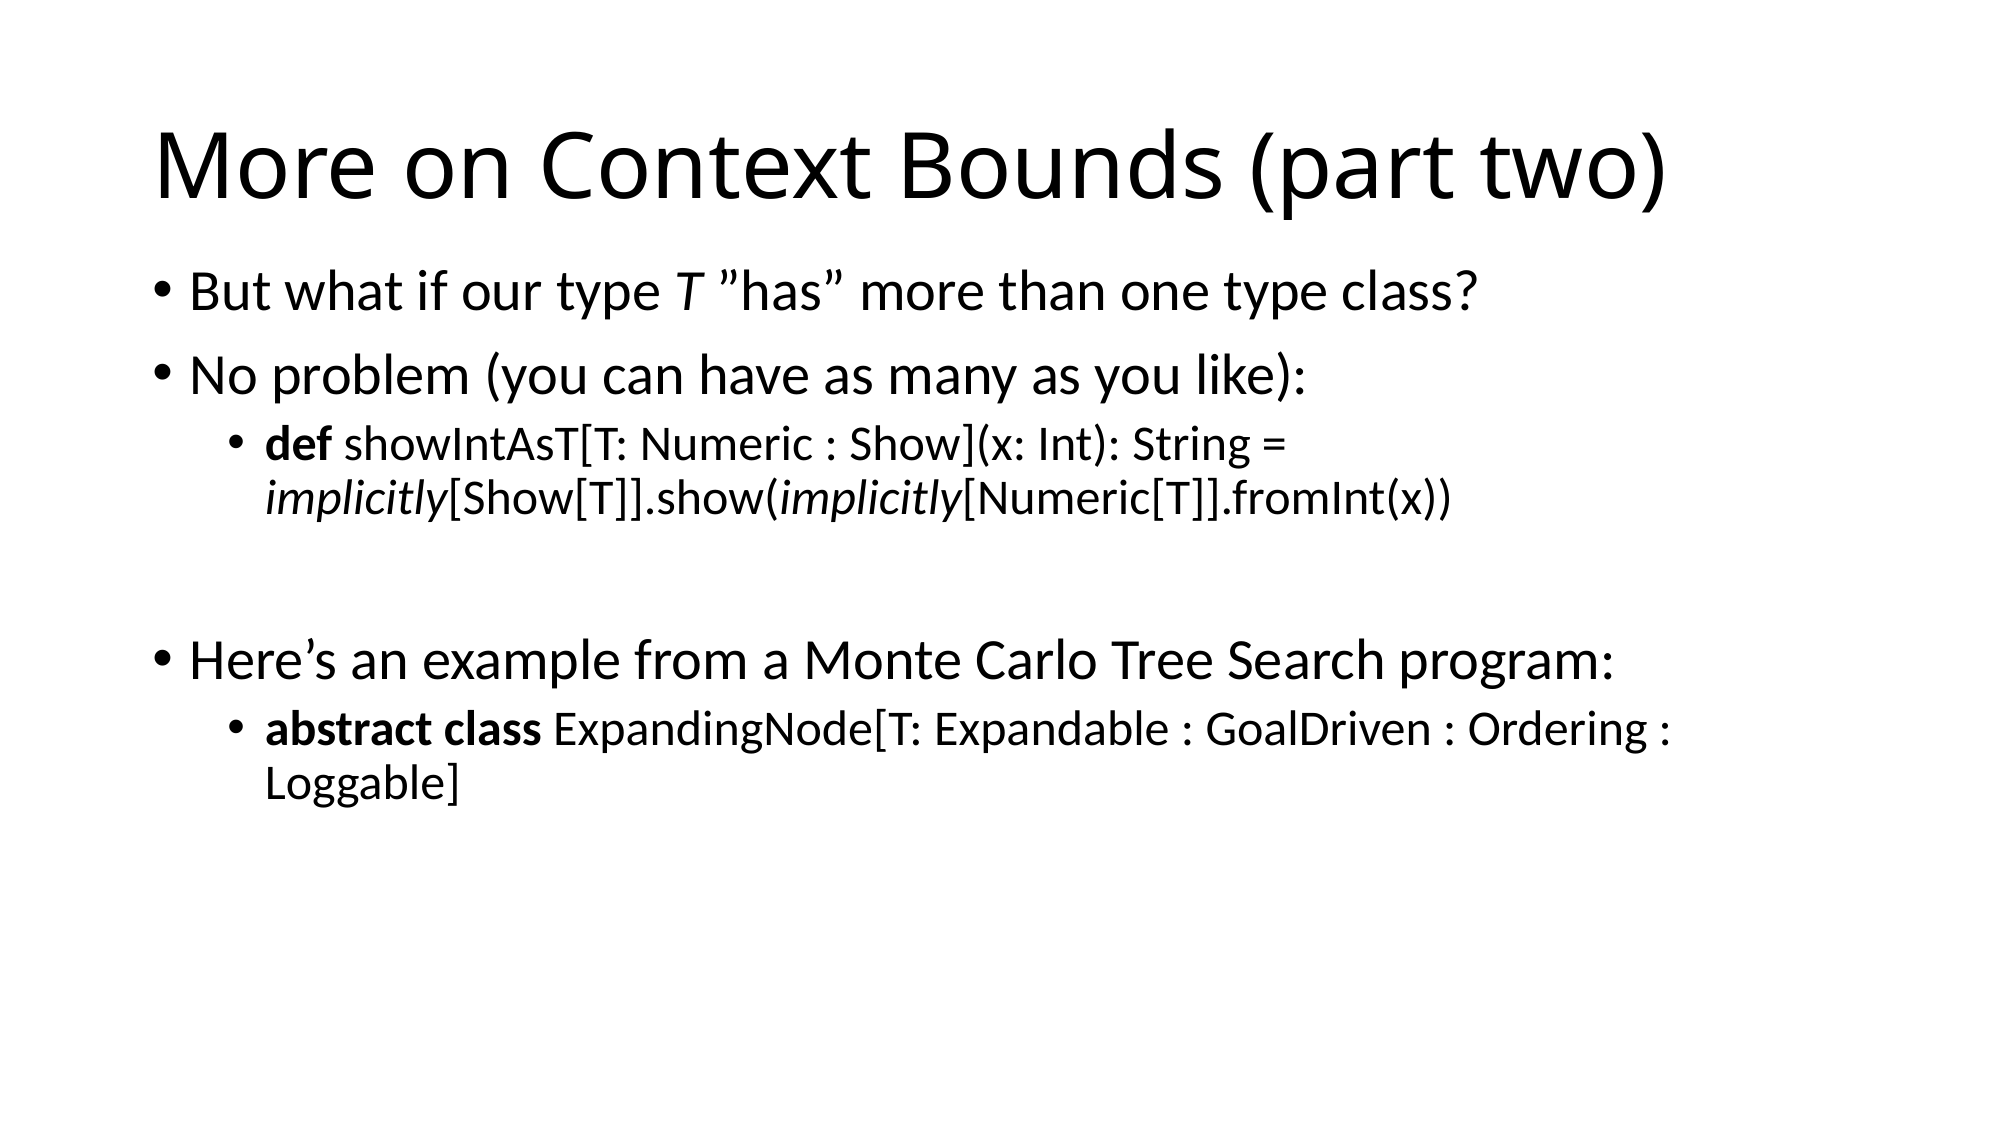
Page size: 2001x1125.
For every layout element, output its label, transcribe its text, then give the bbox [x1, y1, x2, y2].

list But what if our type T ”has” more than one type class? No problem (you can have as many as you like): def showIntAsT[T: Numeric : Show](x: Int): String = implicitly[Show[T]].show(implicitly[Numeric[T]].fromInt(x)) Here’s an example from a Monte Carlo Tree Search program: abstract class ExpandingNode[T: Expandable : GoalDriven : Ordering : Loggable] [137, 252, 1863, 1014]
title More on Context Bounds (part two) [137, 59, 1863, 252]
